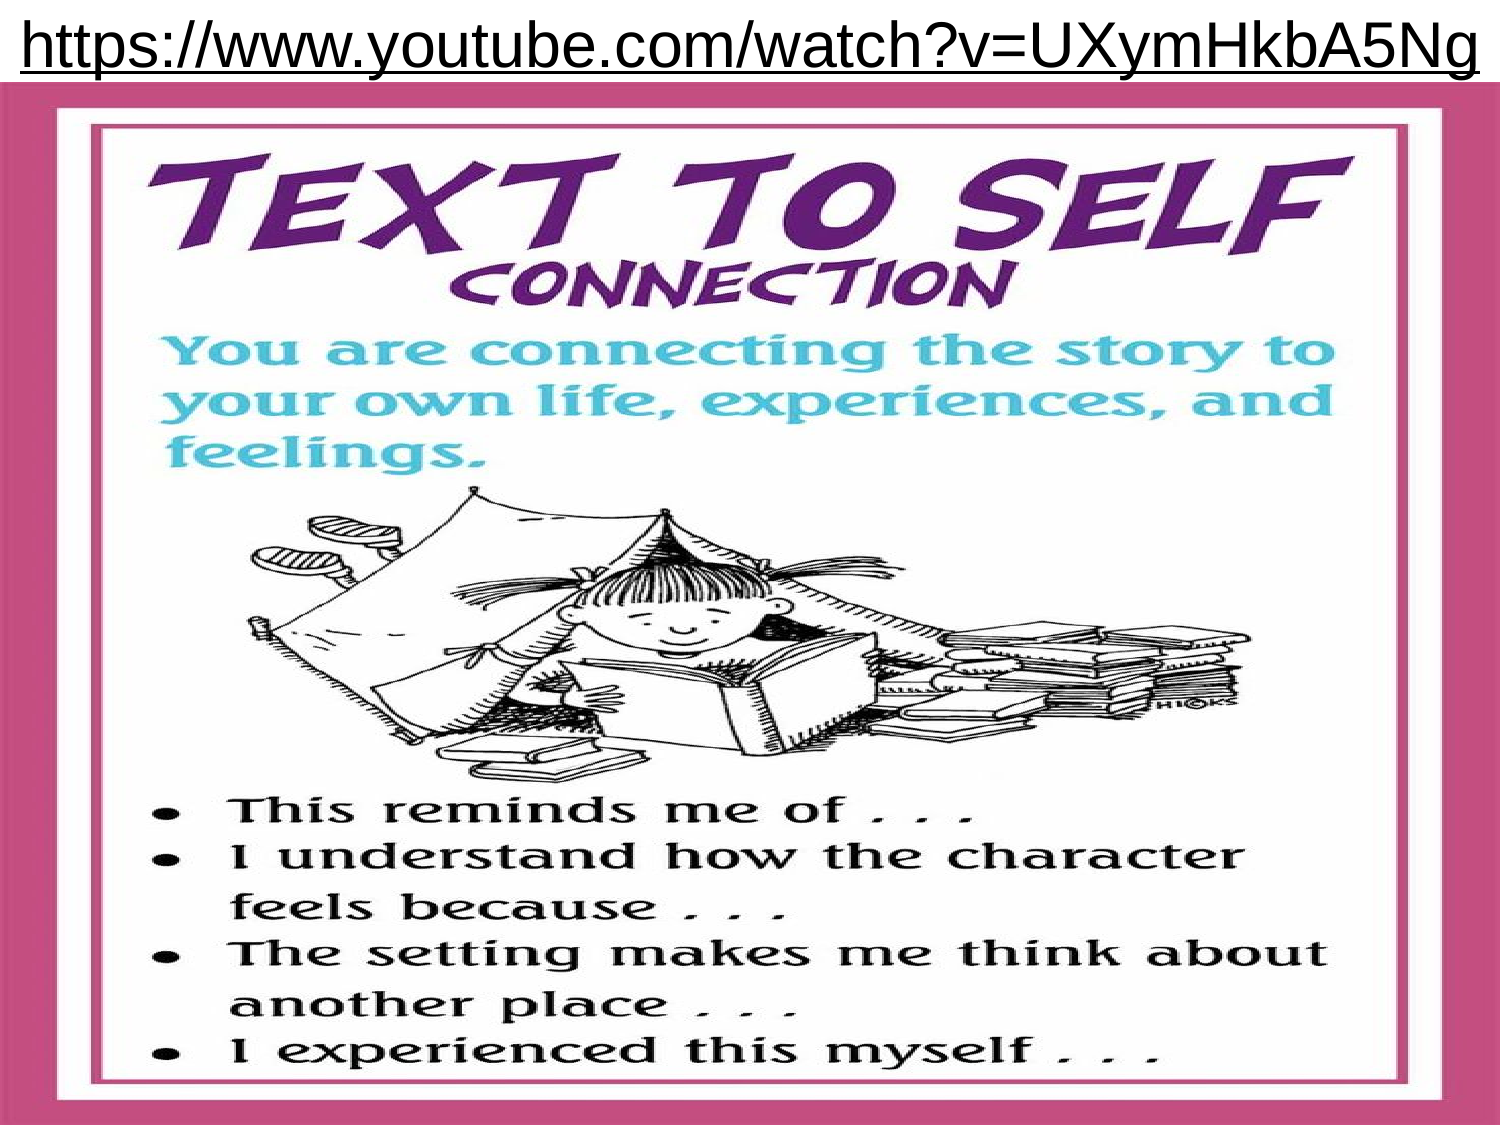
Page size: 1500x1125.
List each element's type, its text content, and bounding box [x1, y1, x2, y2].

picture [0, 82, 1500, 1125]
text_box https://www.youtube.com/watch?v=UXymHkbA5Ng [0, 0, 1500, 82]
